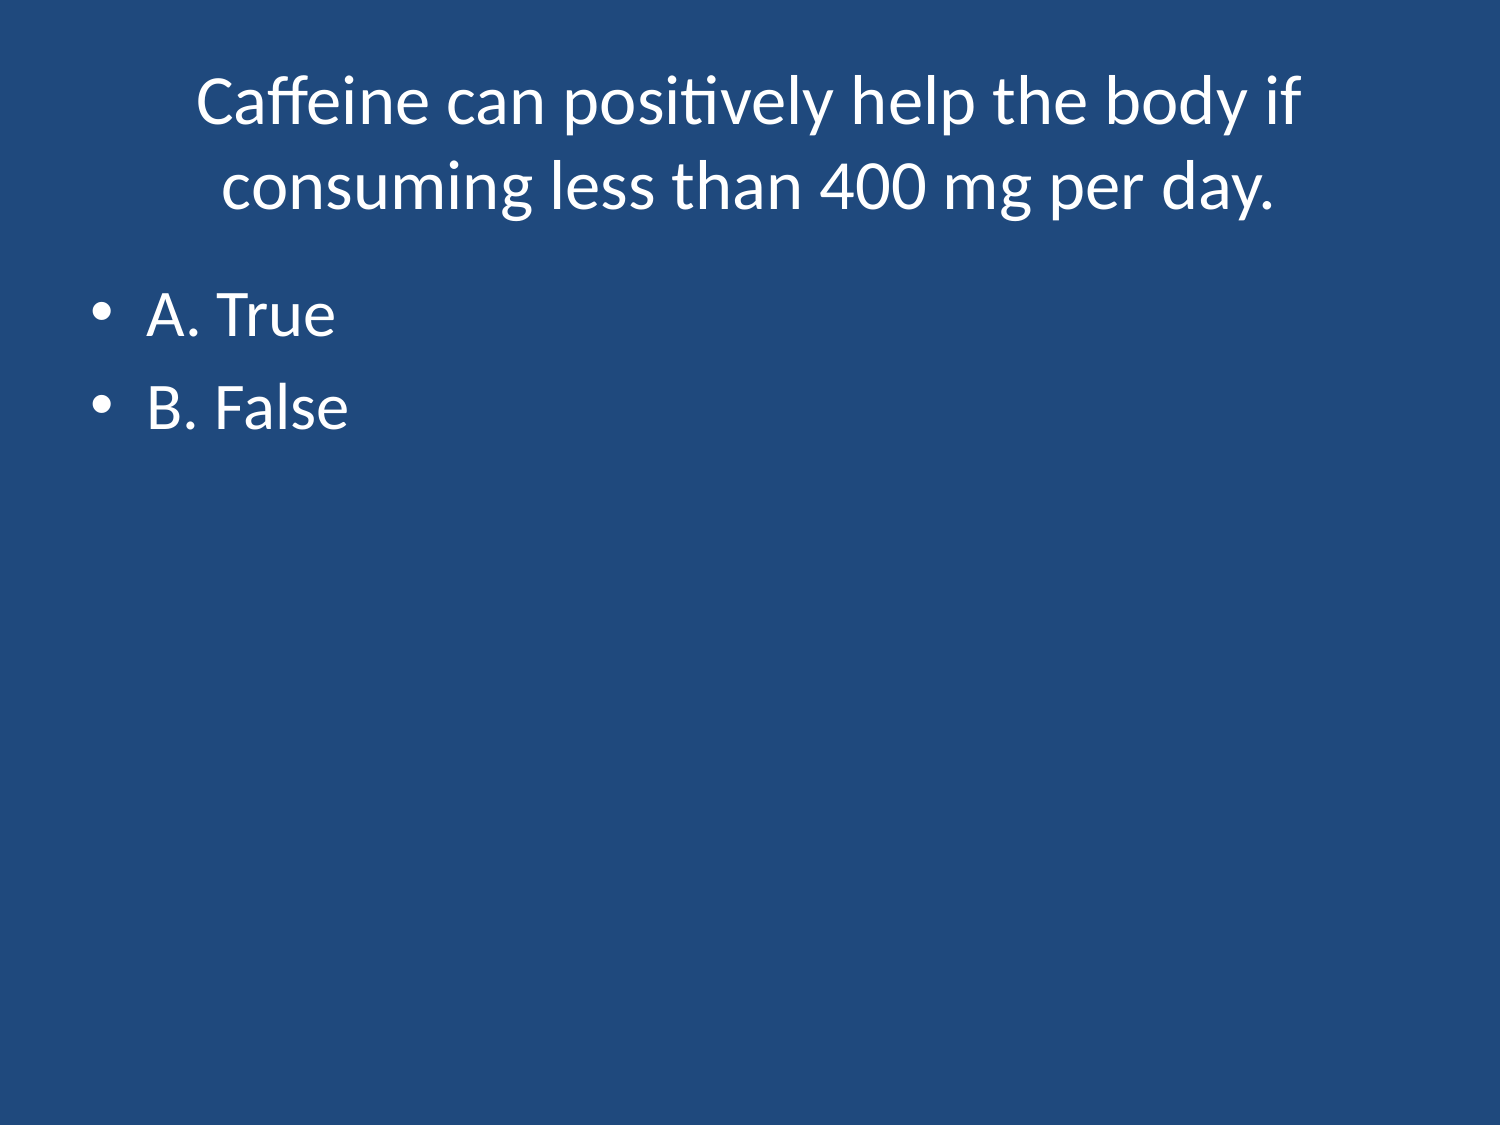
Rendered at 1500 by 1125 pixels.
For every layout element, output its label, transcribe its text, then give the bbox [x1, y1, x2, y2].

list A. True B. False [75, 262, 1425, 1005]
title Caffeine can positively help the body if consuming less than 400 mg per day. [75, 45, 1425, 233]
